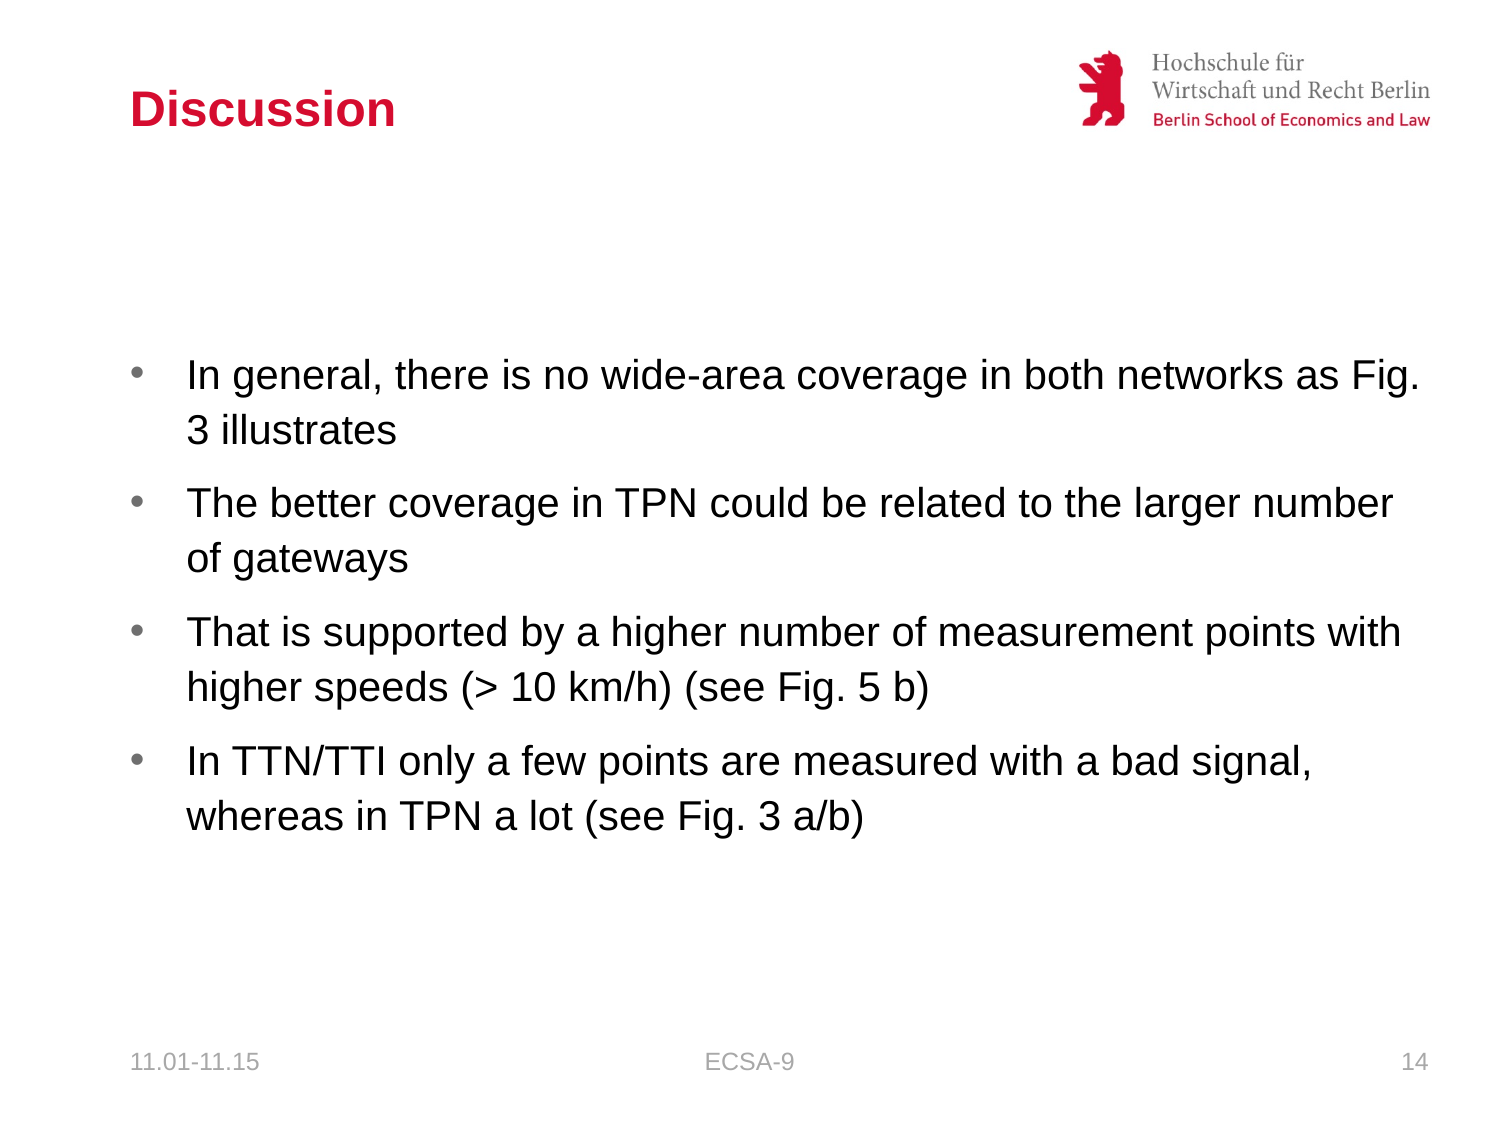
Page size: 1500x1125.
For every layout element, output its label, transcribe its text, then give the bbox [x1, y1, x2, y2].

list In general, there is no wide-area coverage in both networks as Fig. 3 illustrates The better coverage in TPN could be related to the larger number of gateways That is supported by a higher number of measurement points with higher speeds (> 10 km/h) (see Fig. 5 b) In TTN/TTI only a few points are measured with a bad signal, whereas in TPN a lot (see Fig. 3 a/b) [129, 324, 1430, 975]
slide_number 14 [1222, 1033, 1430, 1093]
footer ECSA-9 [395, 1033, 1105, 1093]
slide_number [129, 1033, 395, 1093]
picture [1071, 48, 1435, 132]
title Discussion [129, 64, 987, 287]
